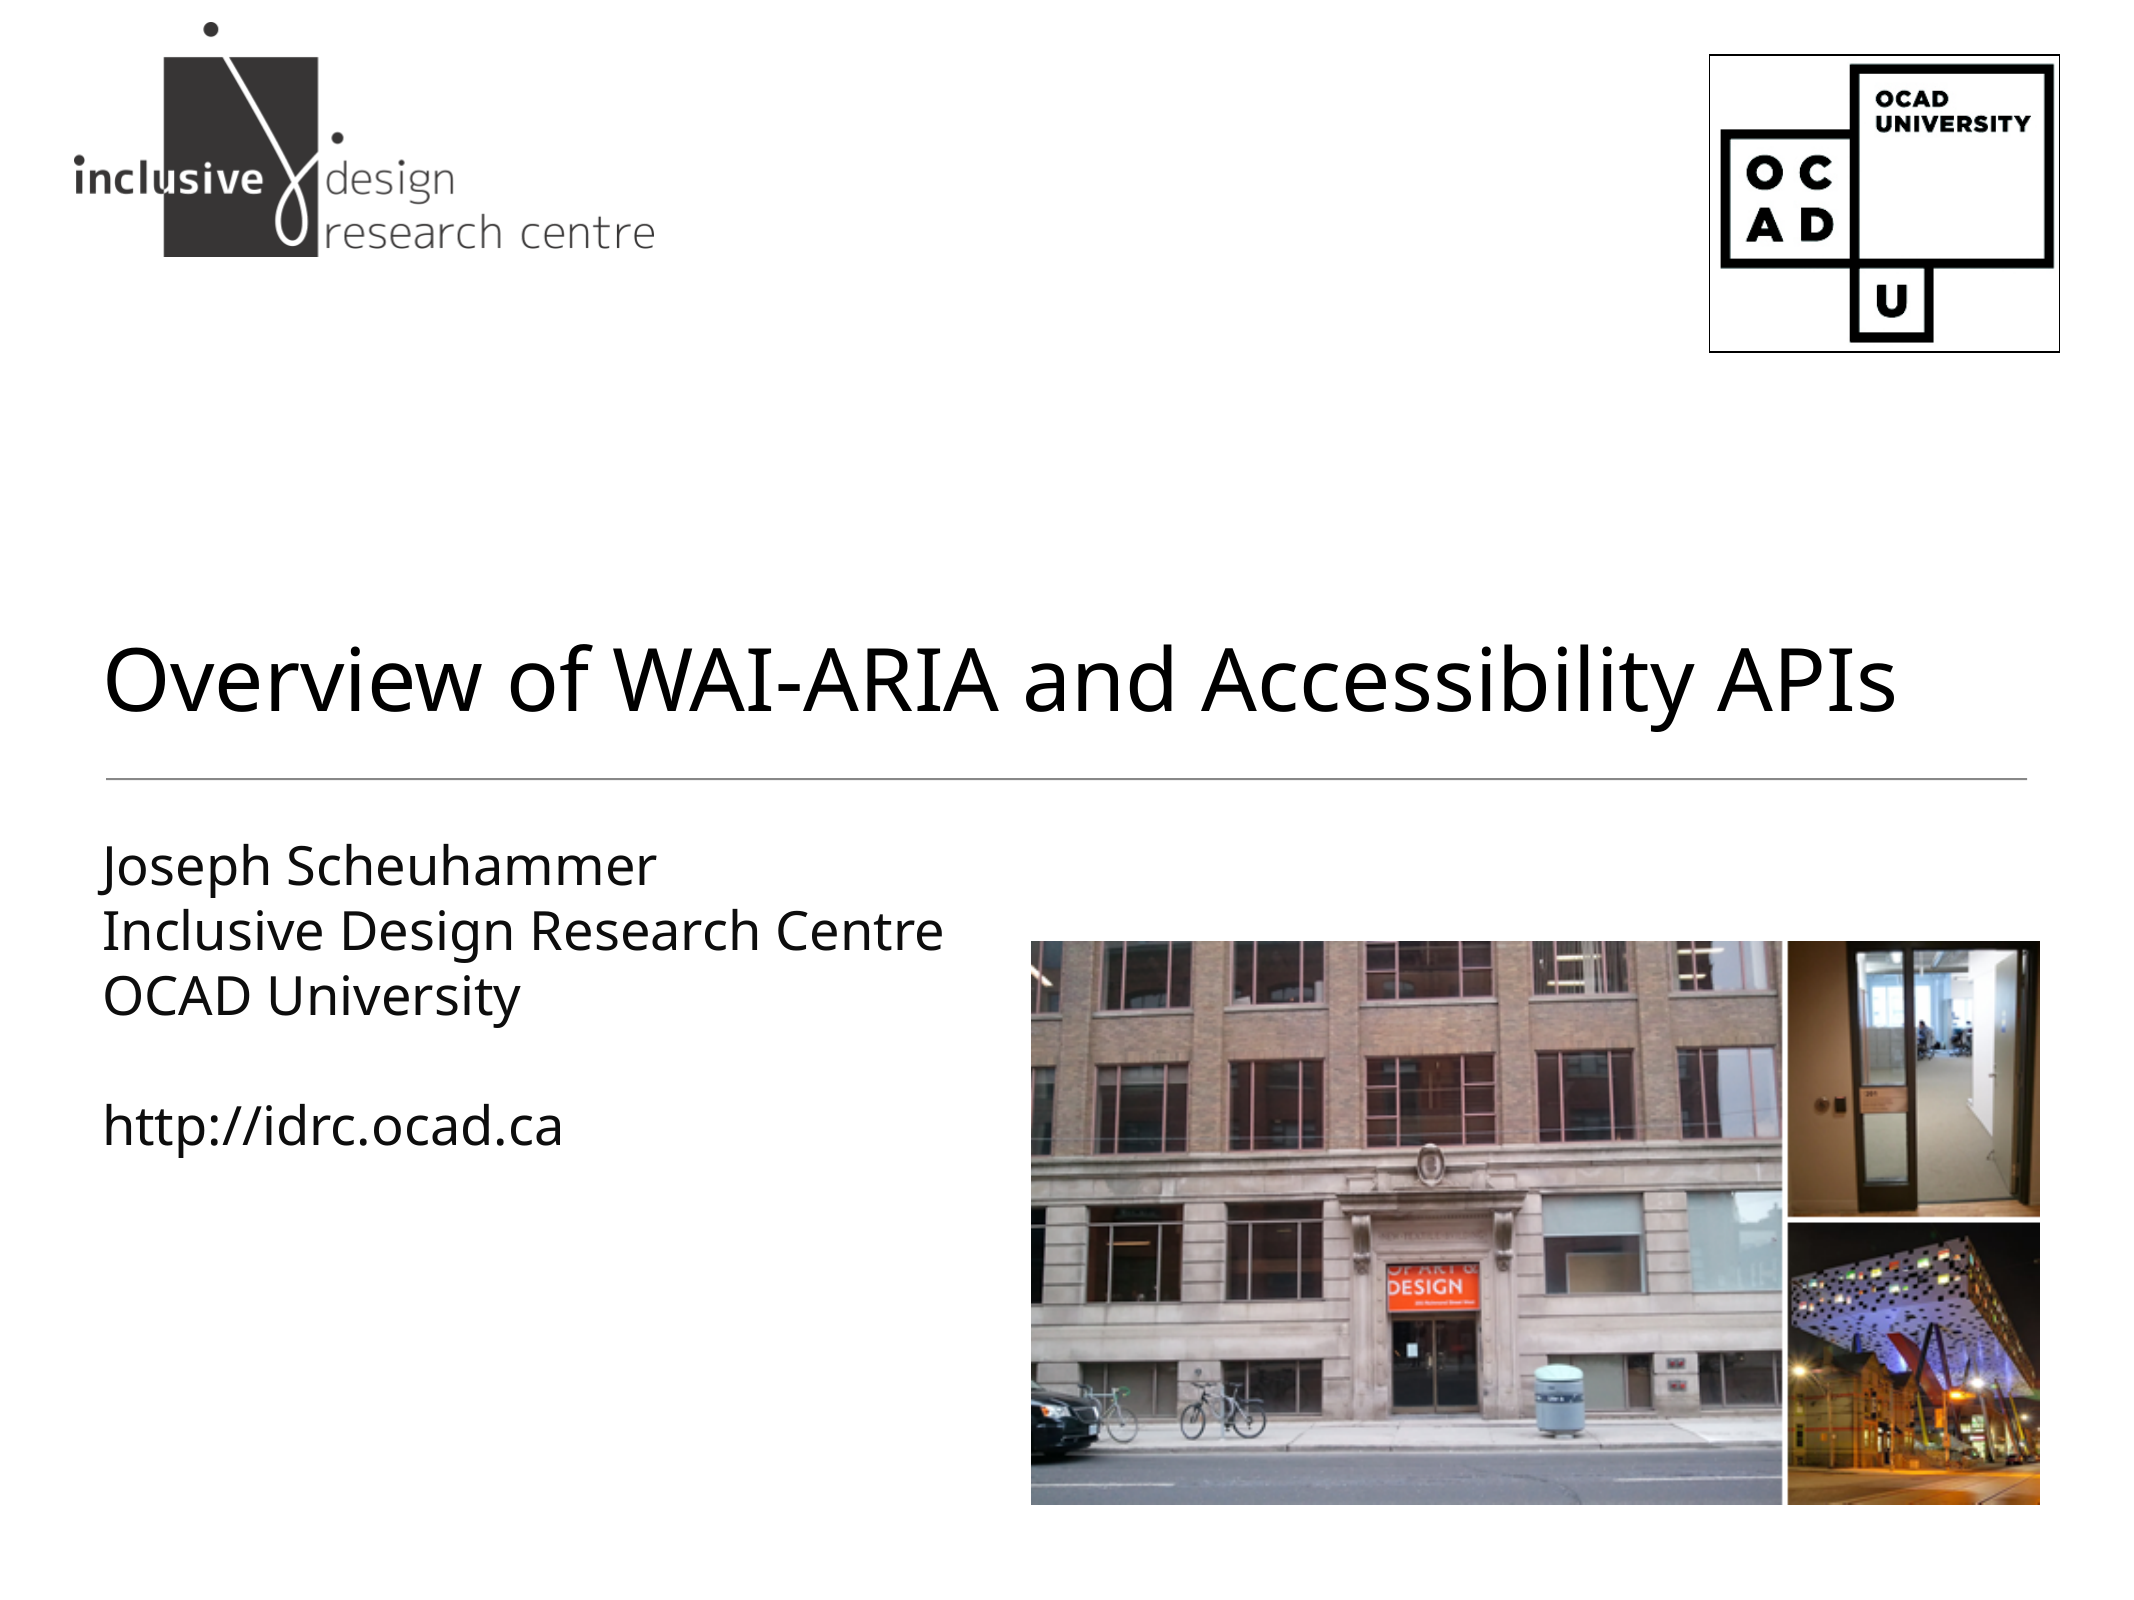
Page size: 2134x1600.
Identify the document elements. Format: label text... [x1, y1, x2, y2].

picture [1030, 941, 2040, 1506]
picture [74, 22, 654, 257]
picture [1710, 55, 2059, 352]
list Joseph Scheuhammer Inclusive Design Research Centre OCAD University http://idrc.ocad.ca [93, 822, 2040, 1344]
title Overview of WAI-ARIA and Accessibility APIs [93, 216, 2040, 738]
